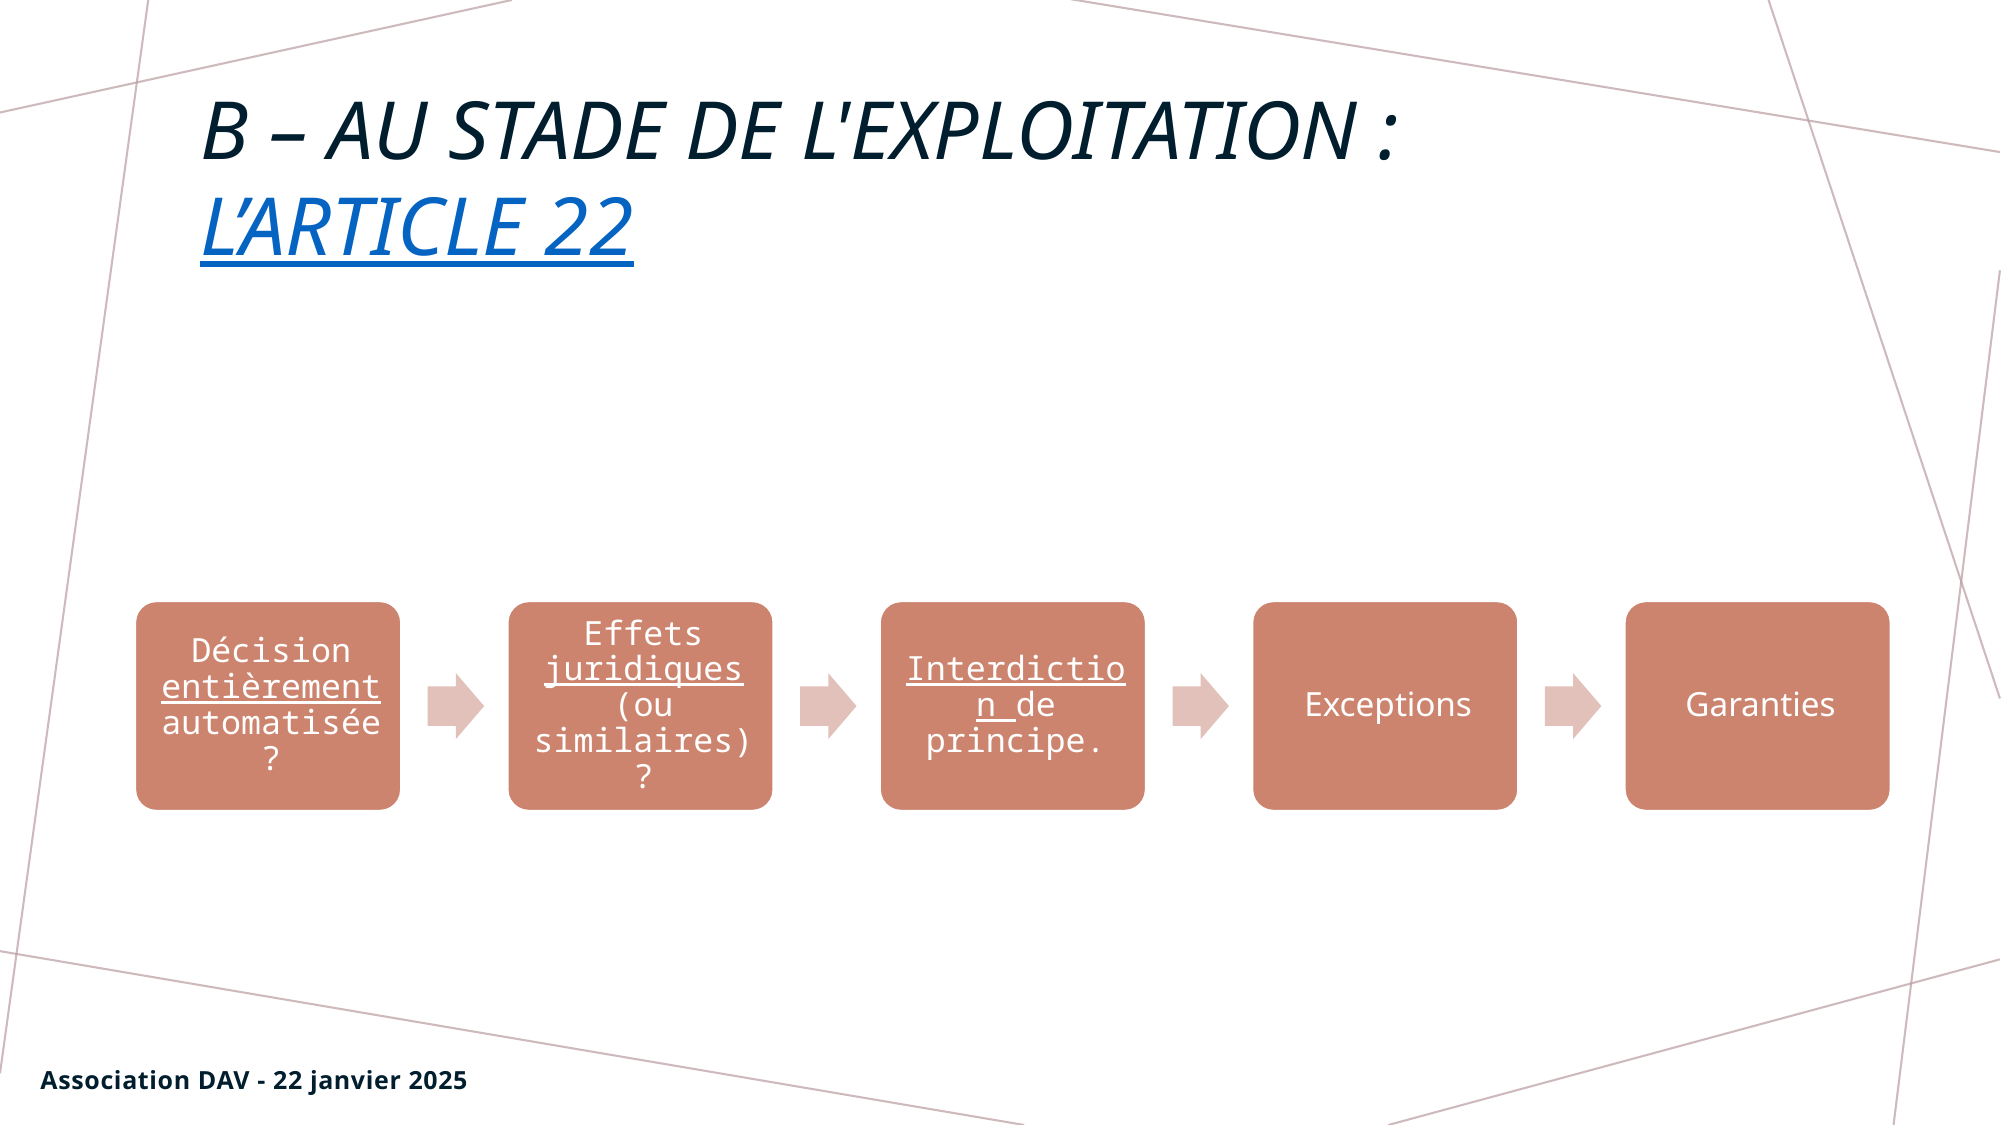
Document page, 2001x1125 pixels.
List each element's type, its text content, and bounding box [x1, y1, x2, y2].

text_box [134, 418, 1892, 994]
footer Association DAV - 22 janvier 2025 [25, 1049, 764, 1110]
title B – Au stade de l'exploitation : l’article 22 [185, 81, 1837, 284]
